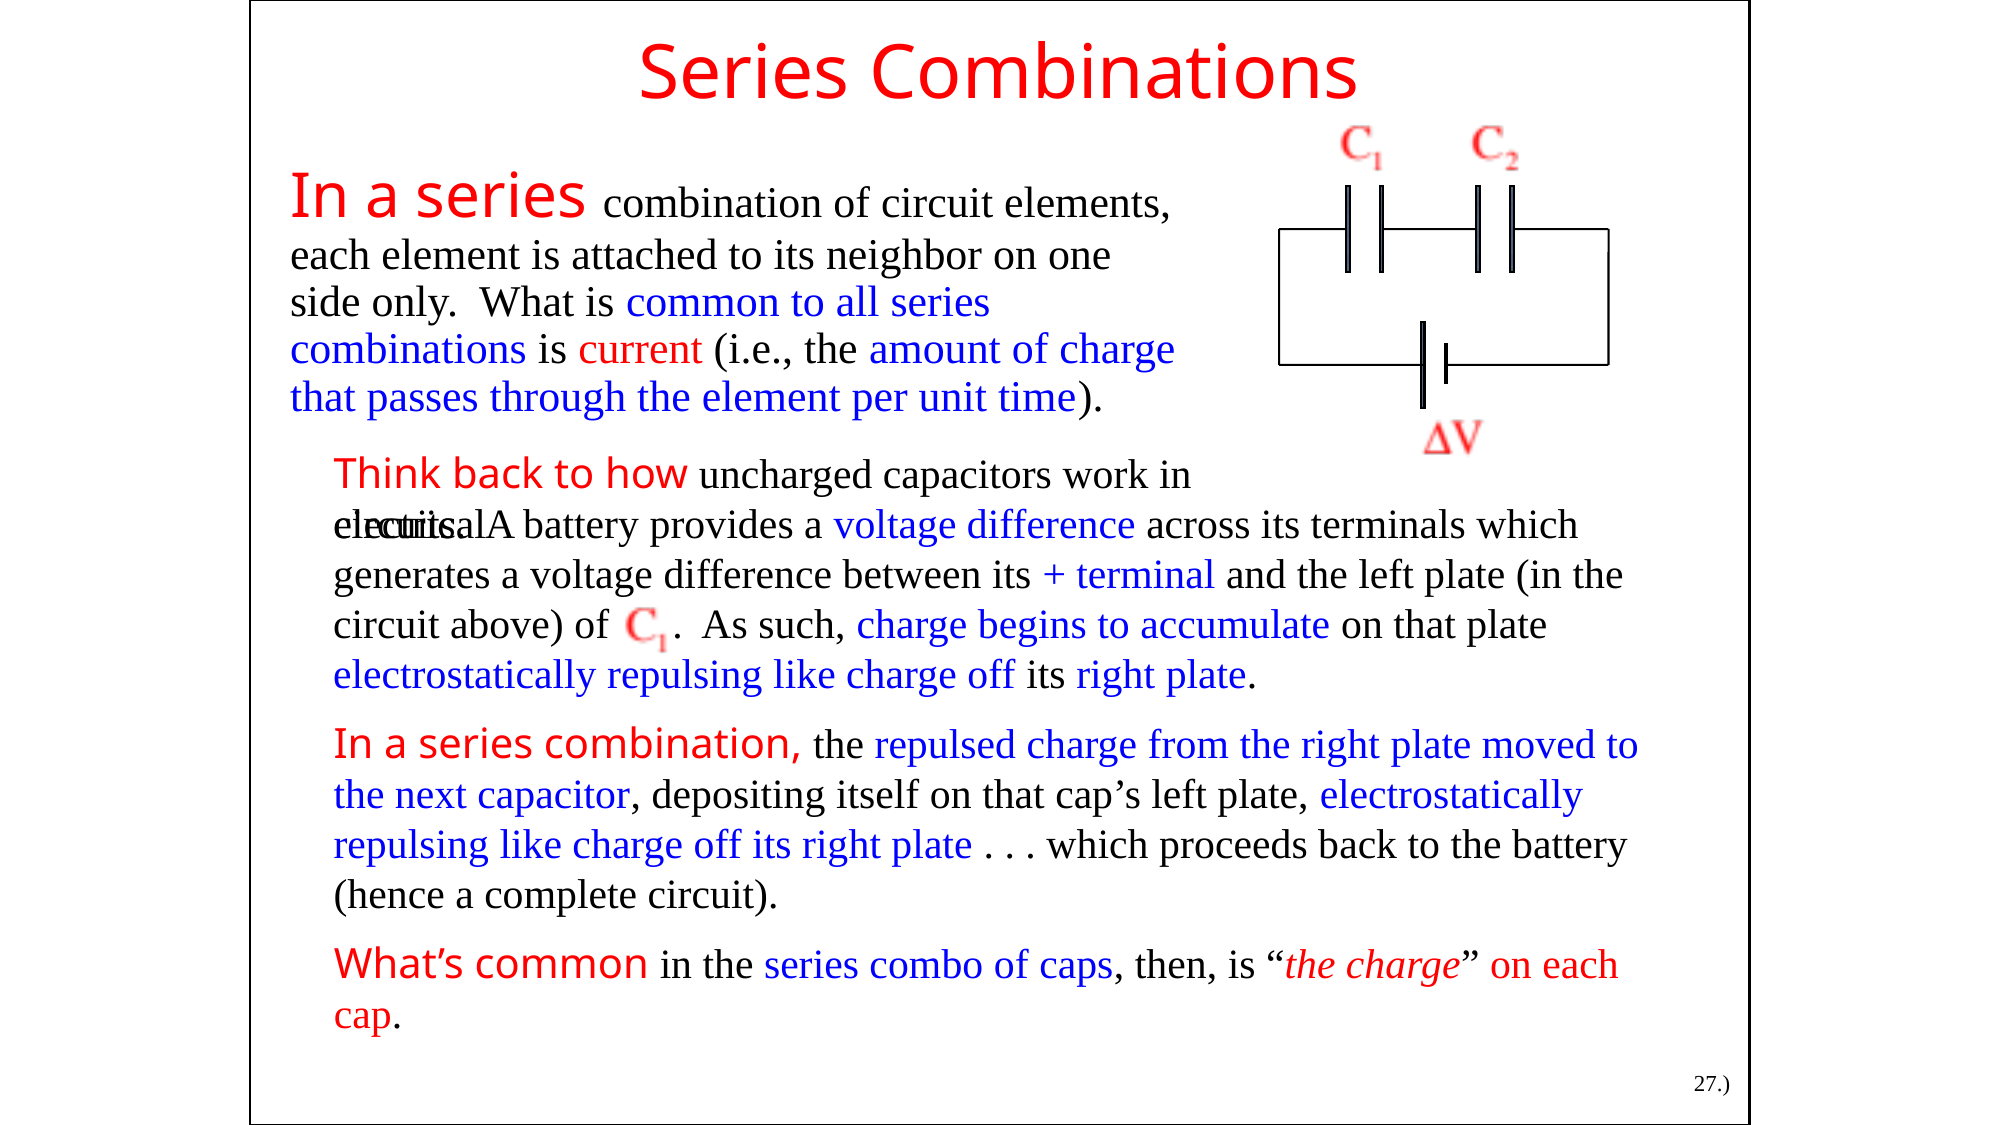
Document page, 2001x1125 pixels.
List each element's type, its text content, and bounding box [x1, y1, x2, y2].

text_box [621, 600, 671, 657]
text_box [1476, 186, 1514, 272]
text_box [1336, 118, 1386, 174]
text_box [1346, 186, 1384, 272]
text_box In a series combination, the repulsed charge from the right plate moved to the next capacitor, depositing itself on that cap’s left plate, electrostatically repulsing like charge off its right plate . . . which proceeds back to the battery (hence a complete circuit). [318, 709, 1705, 925]
text_box [249, 0, 1750, 1125]
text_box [1468, 118, 1525, 174]
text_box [1420, 322, 1447, 408]
text_box 27.) [1680, 1061, 1745, 1103]
text_box What’s common in the series combo of caps, then, is “the charge” on each cap. [319, 929, 1705, 1044]
text_box circuits. A battery provides a voltage difference across its terminals which generates a voltage difference between its + terminal and the left plate (in the circuit above) of . As such, charge begins to accumulate on that plate electrostatically repulsing like charge off its right plate. [318, 489, 1705, 705]
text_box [1417, 412, 1488, 459]
text_box Think back to how uncharged capacitors work in electrical [318, 439, 1347, 489]
